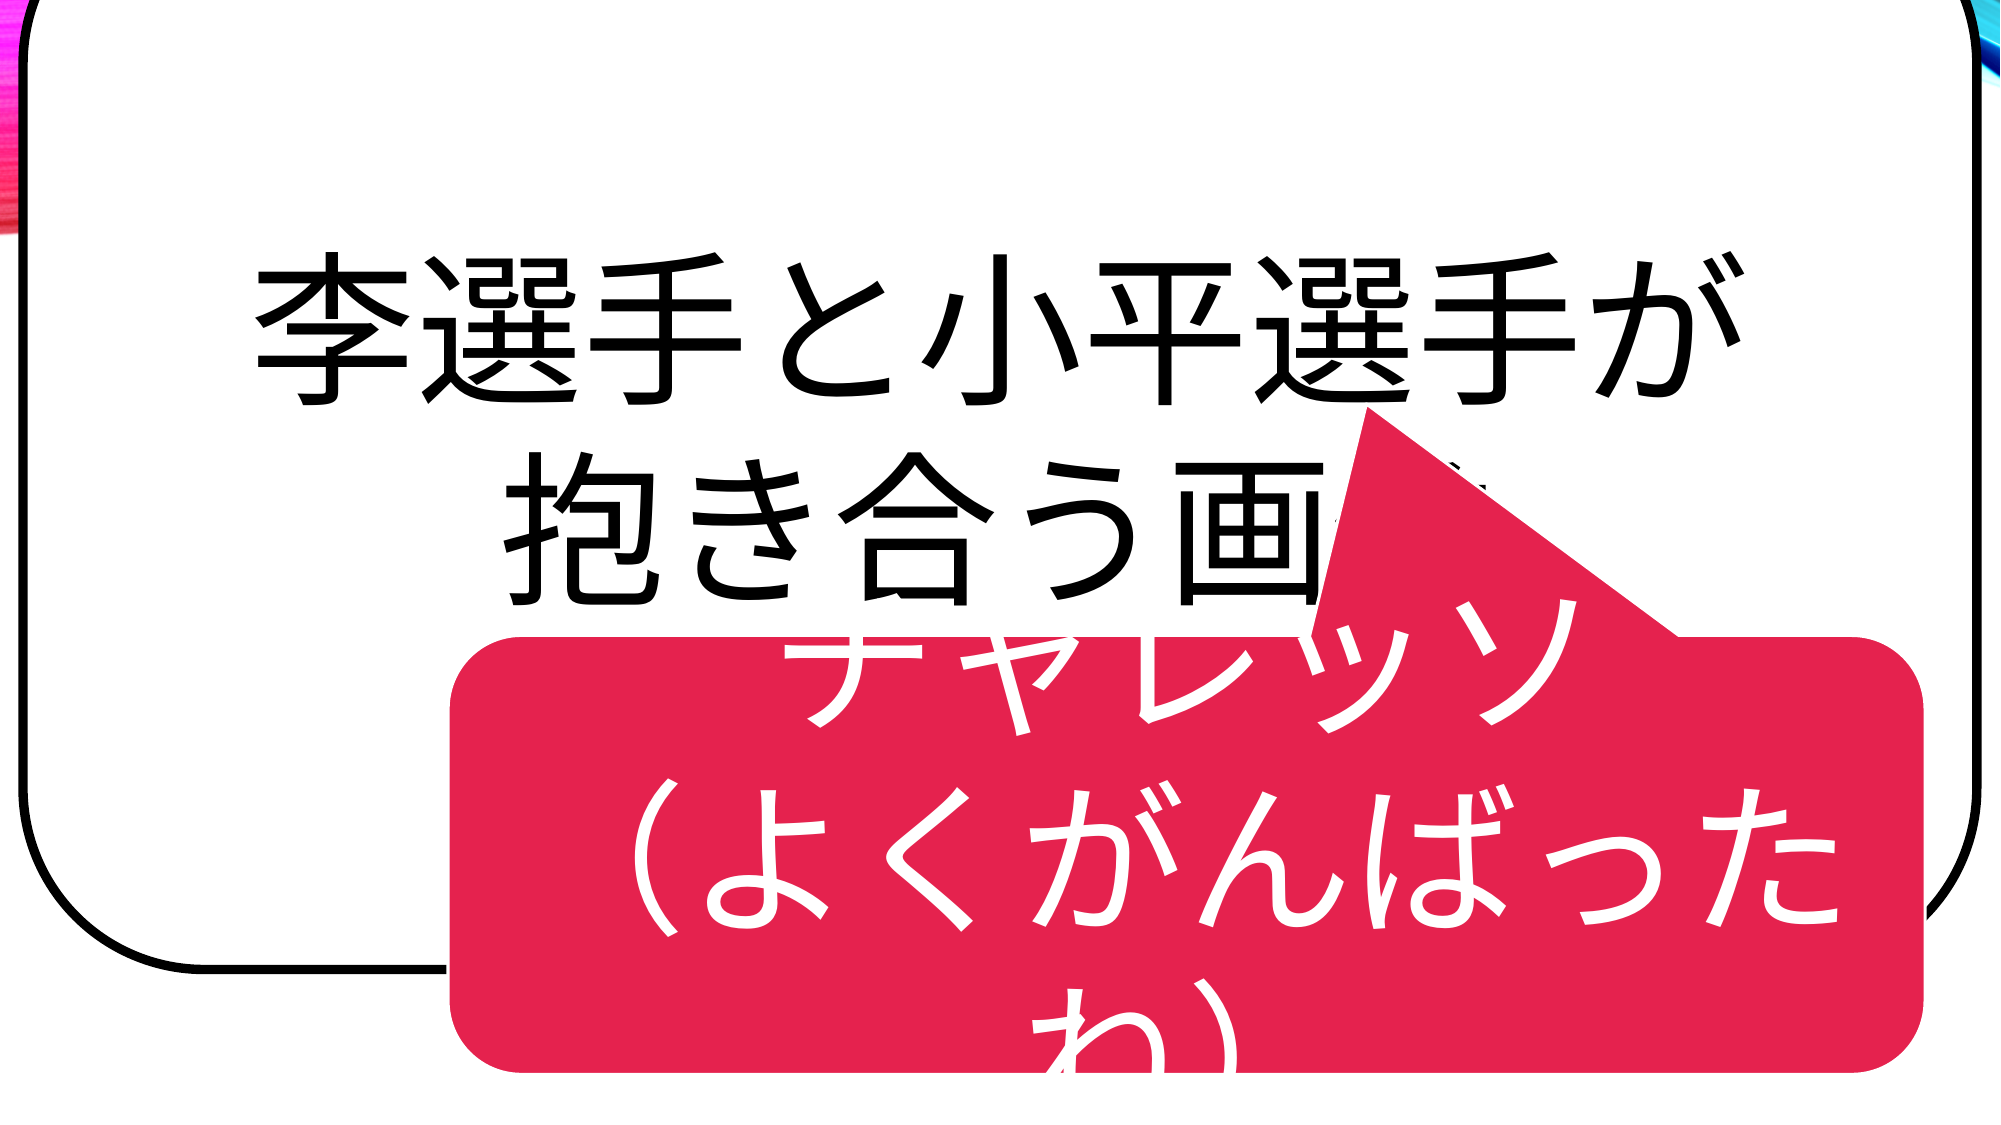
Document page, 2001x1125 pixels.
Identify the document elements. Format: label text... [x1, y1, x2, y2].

text_box チャレッソ （よくがんばったね） [446, 402, 1927, 1076]
picture [0, 0, 33, 237]
text_box 李選手と小平選手が 抱き合う画像 [21, 0, 1978, 971]
picture [1967, 0, 2000, 237]
